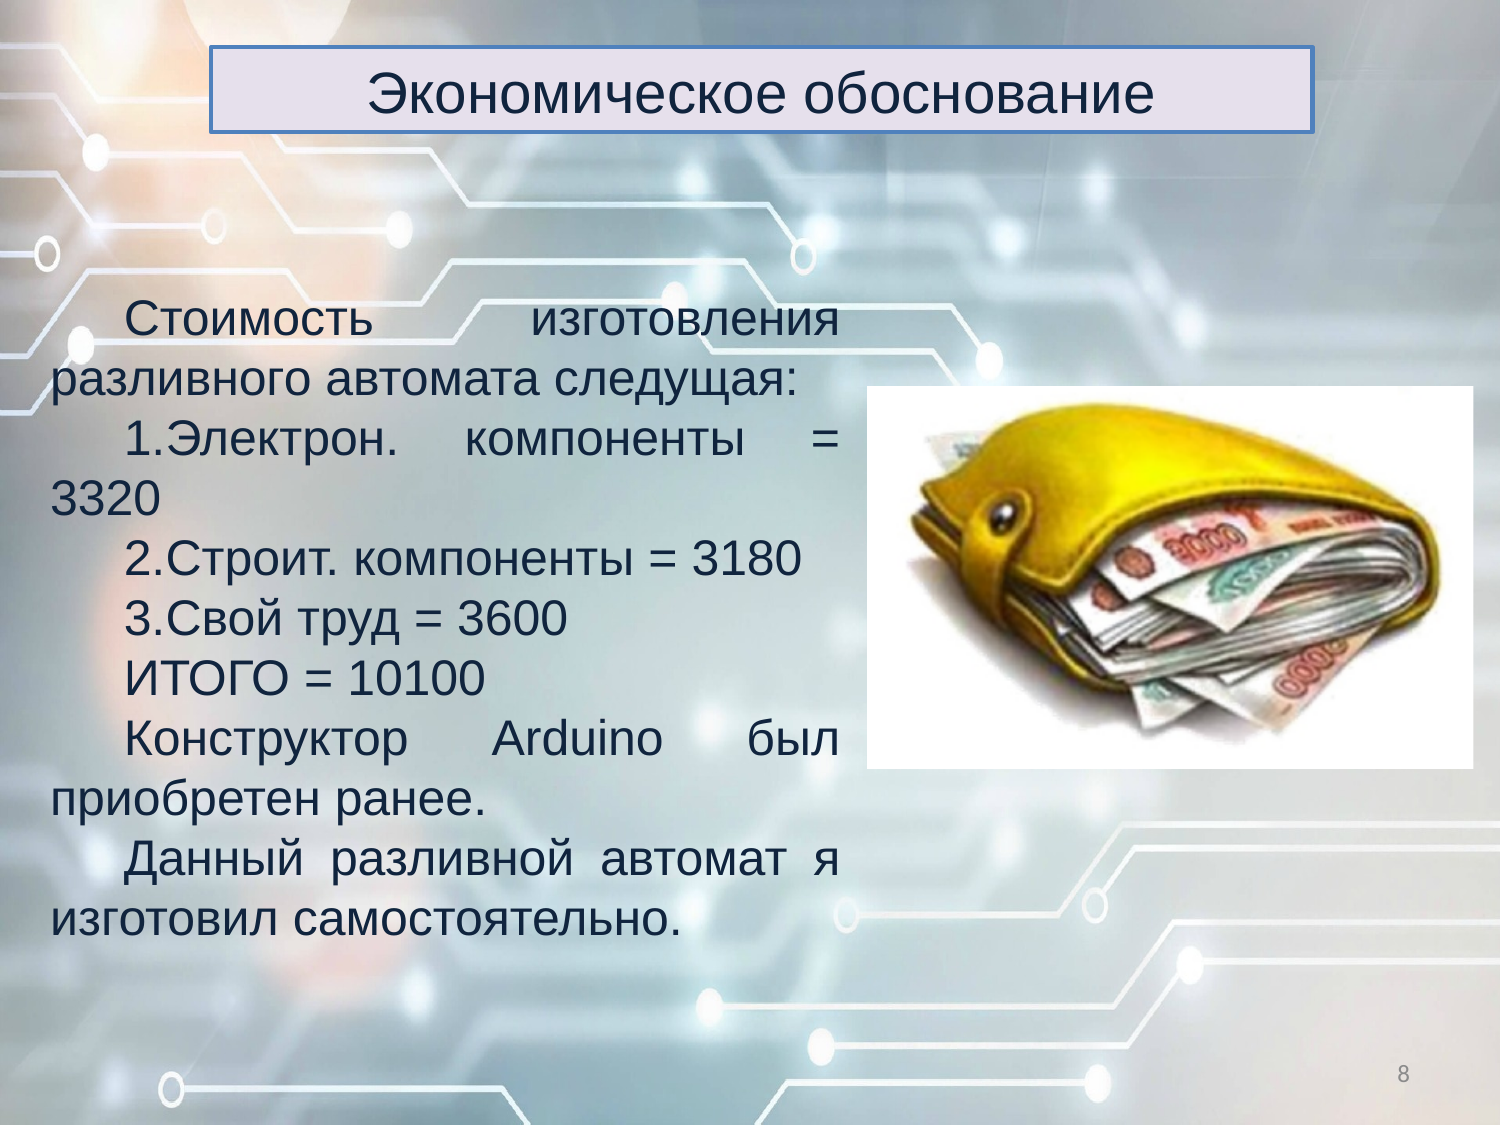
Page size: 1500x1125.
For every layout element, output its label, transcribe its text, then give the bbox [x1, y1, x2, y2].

slide_number 8 [1074, 1042, 1425, 1103]
picture [0, 0, 1500, 1125]
text_box Экономическое обоснование [209, 45, 1315, 134]
text_box Стоимость изготовления разливного автомата следущая: Электрон. компоненты = 3320 Строит. компоненты = 3180 Свой труд = 3600 ИТОГО = 10100 Конструктор Arduino был приобретен ранее. Данный разливной автомат я изготовил самостоятельно. [35, 277, 856, 953]
